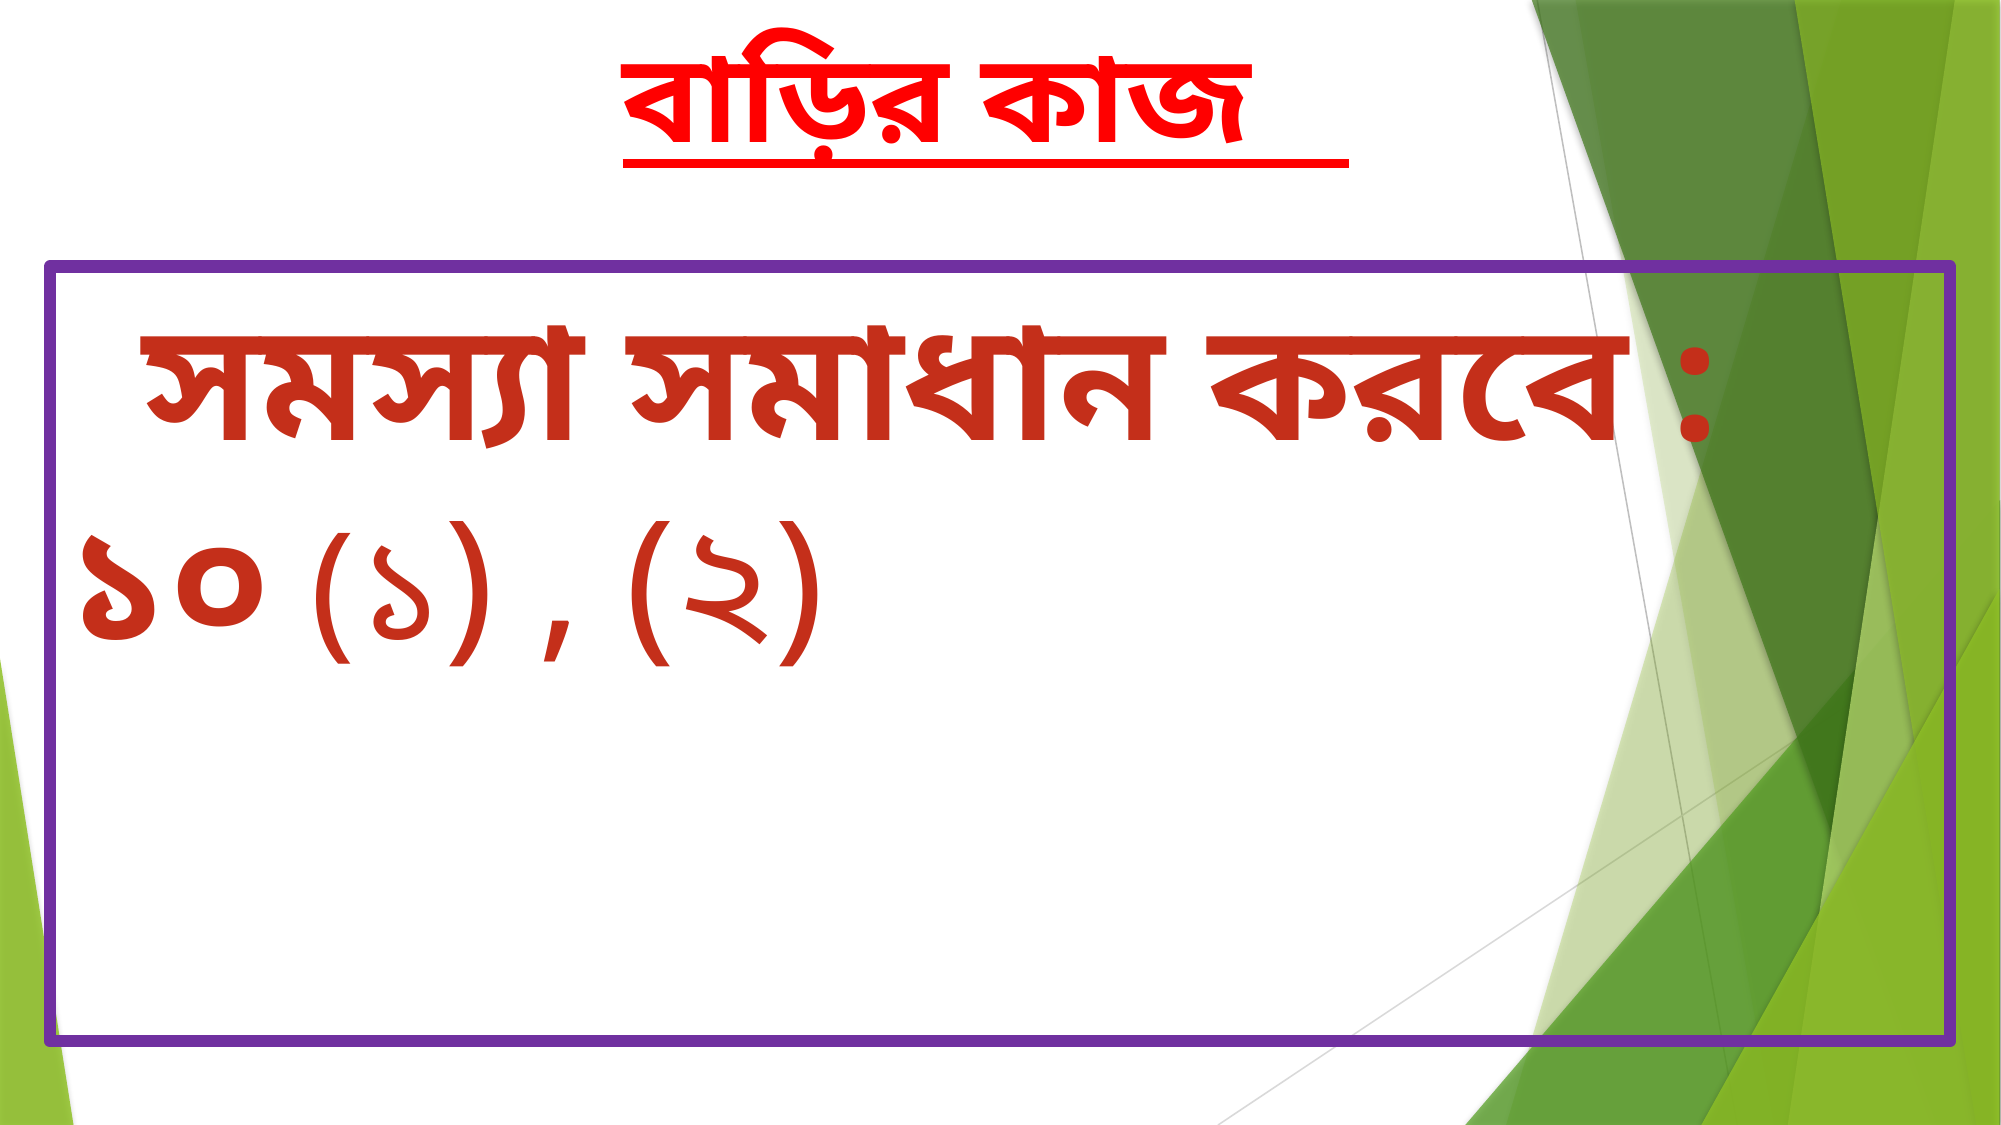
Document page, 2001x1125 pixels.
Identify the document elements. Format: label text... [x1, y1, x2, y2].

text_box সমস্যা সমাধান করবে : ১০ (১) , (২) [50, 266, 1950, 1042]
text_box বাড়ির কাজ [299, 10, 1650, 176]
